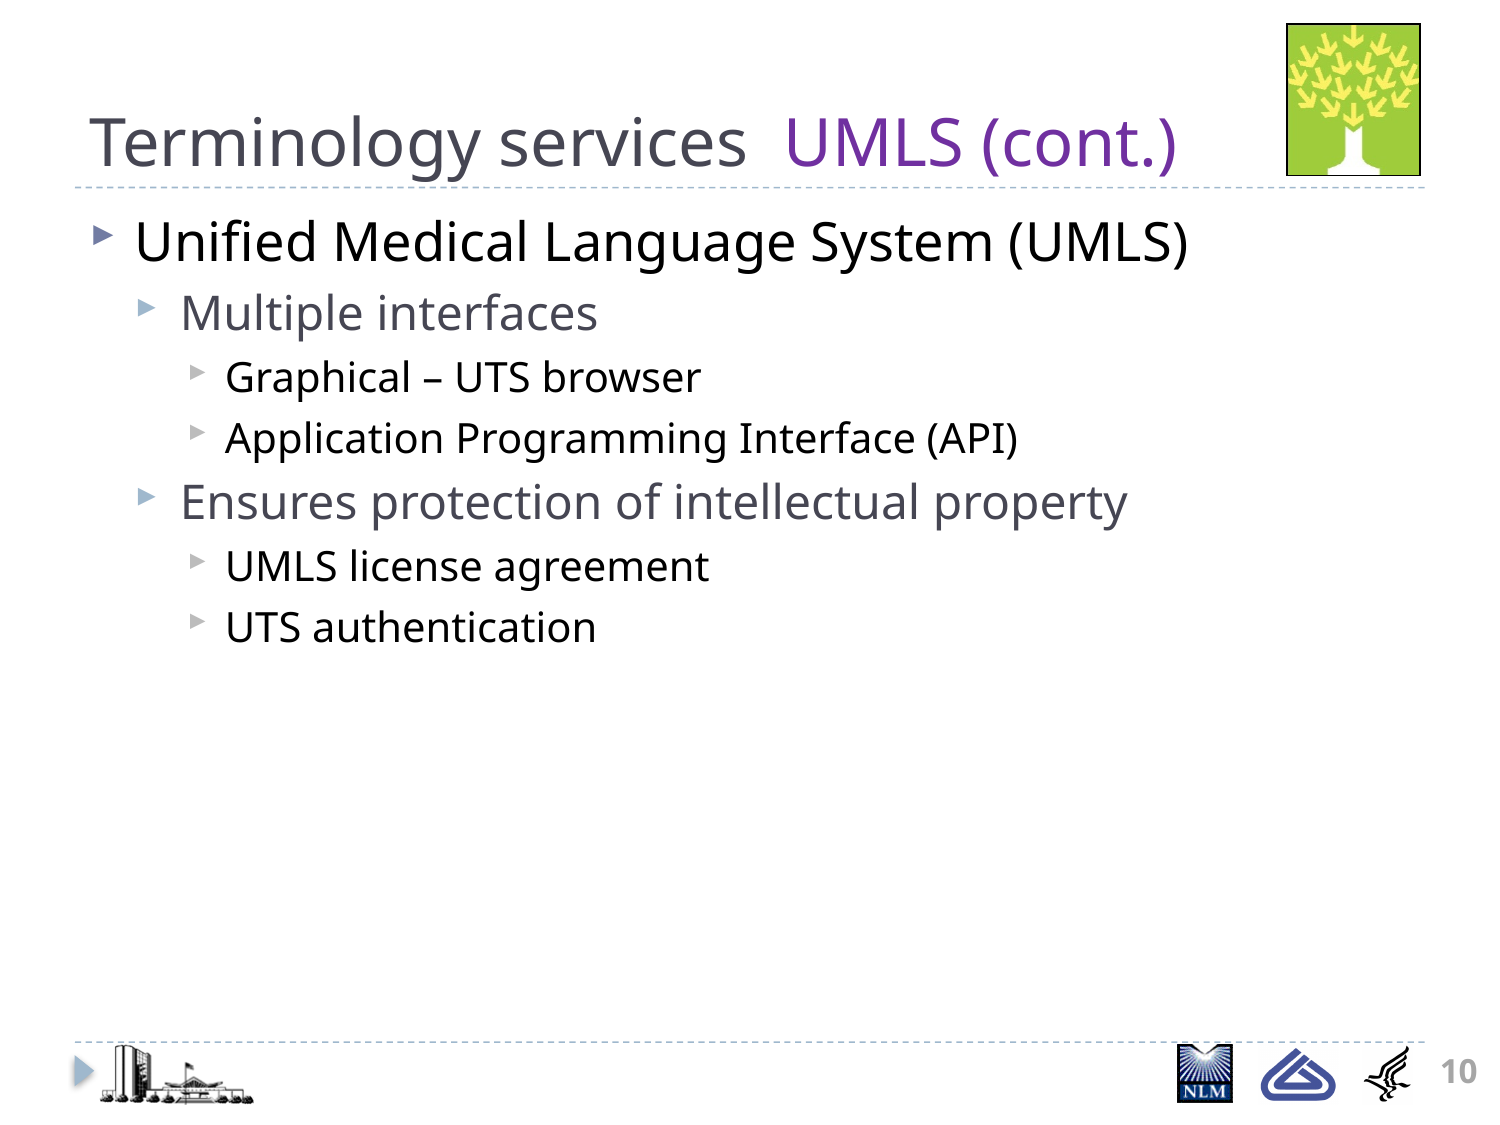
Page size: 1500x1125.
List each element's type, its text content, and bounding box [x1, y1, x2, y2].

picture [1362, 1044, 1413, 1105]
list Unified Medical Language System (UMLS) Multiple interfaces Graphical – UTS browser Application Programming Interface (API) Ensures protection of intellectual property UMLS license agreement UTS authentication [75, 200, 1425, 1010]
title Terminology services UMLS (cont.) [75, 24, 1288, 188]
picture [1287, 24, 1420, 176]
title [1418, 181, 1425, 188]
picture [1258, 1044, 1339, 1105]
picture [1175, 1044, 1235, 1105]
picture [99, 1044, 254, 1105]
